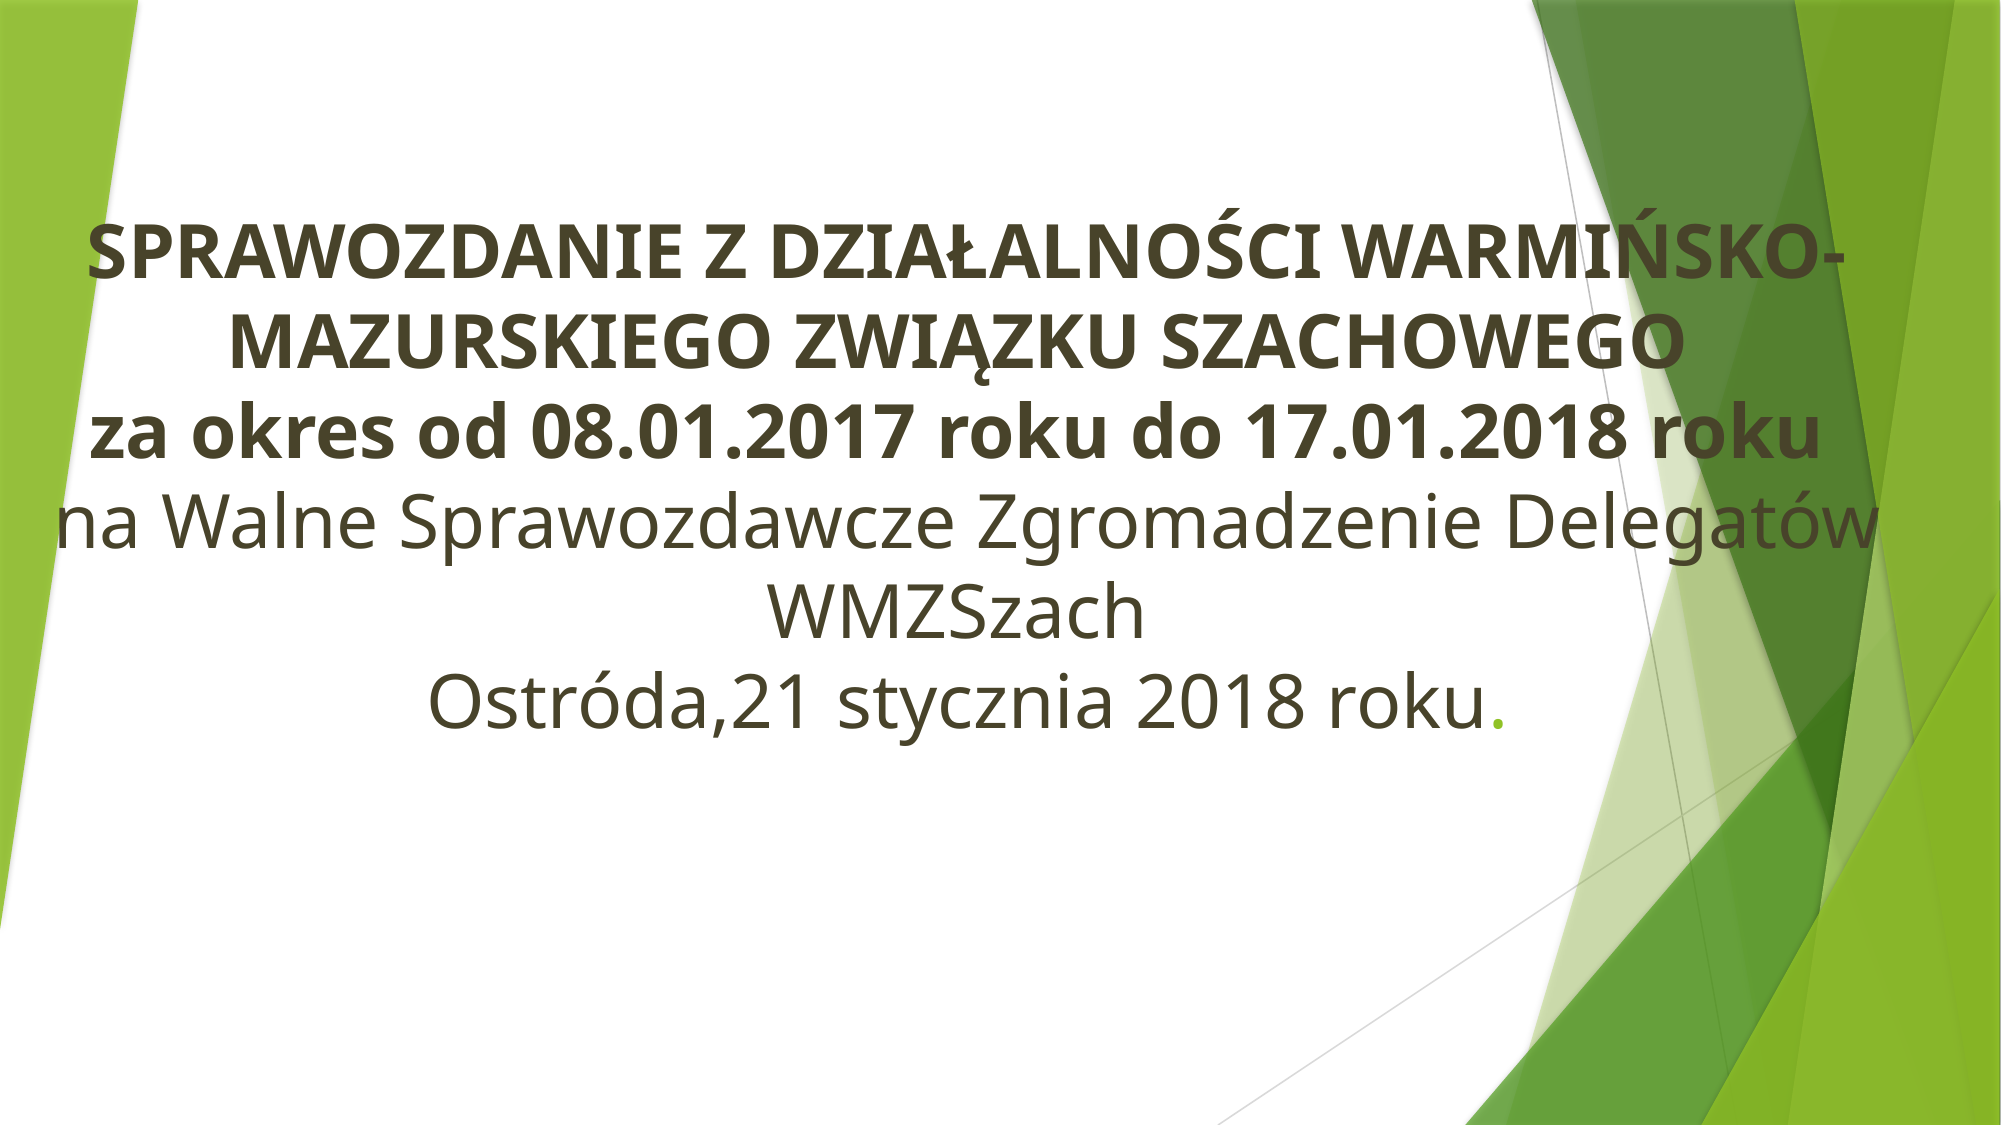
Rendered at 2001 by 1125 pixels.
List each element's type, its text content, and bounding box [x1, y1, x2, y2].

title SPRAWOZDANIE Z DZIAŁALNOŚCI WARMIŃSKO-MAZURSKIEGO ZWIĄZKU SZACHOWEGO za okres od 08.01.2017 roku do 17.01.2018 roku na Walne Sprawozdawcze Zgromadzenie Delegatów WMZSzach Ostróda,21 stycznia 2018 roku. [0, 184, 1935, 763]
